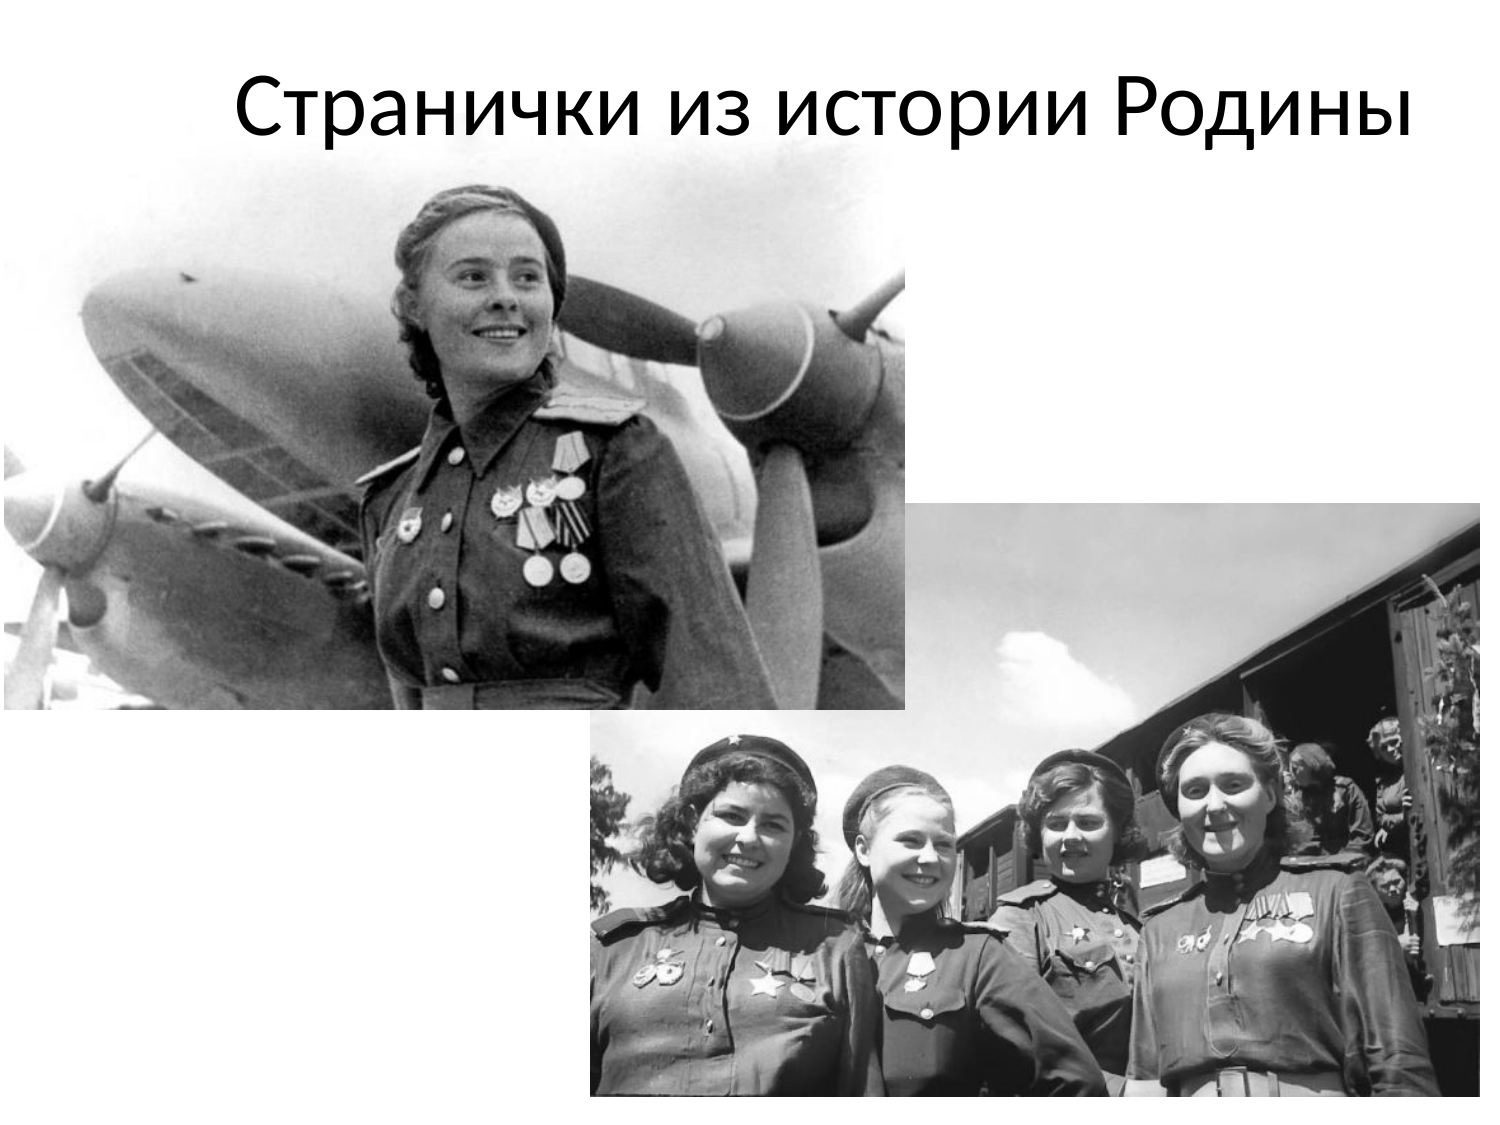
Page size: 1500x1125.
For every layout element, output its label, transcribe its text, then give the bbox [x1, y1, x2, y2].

title Странички из истории Родины [150, 4, 1500, 192]
picture [590, 503, 1480, 1097]
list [4, 113, 905, 710]
